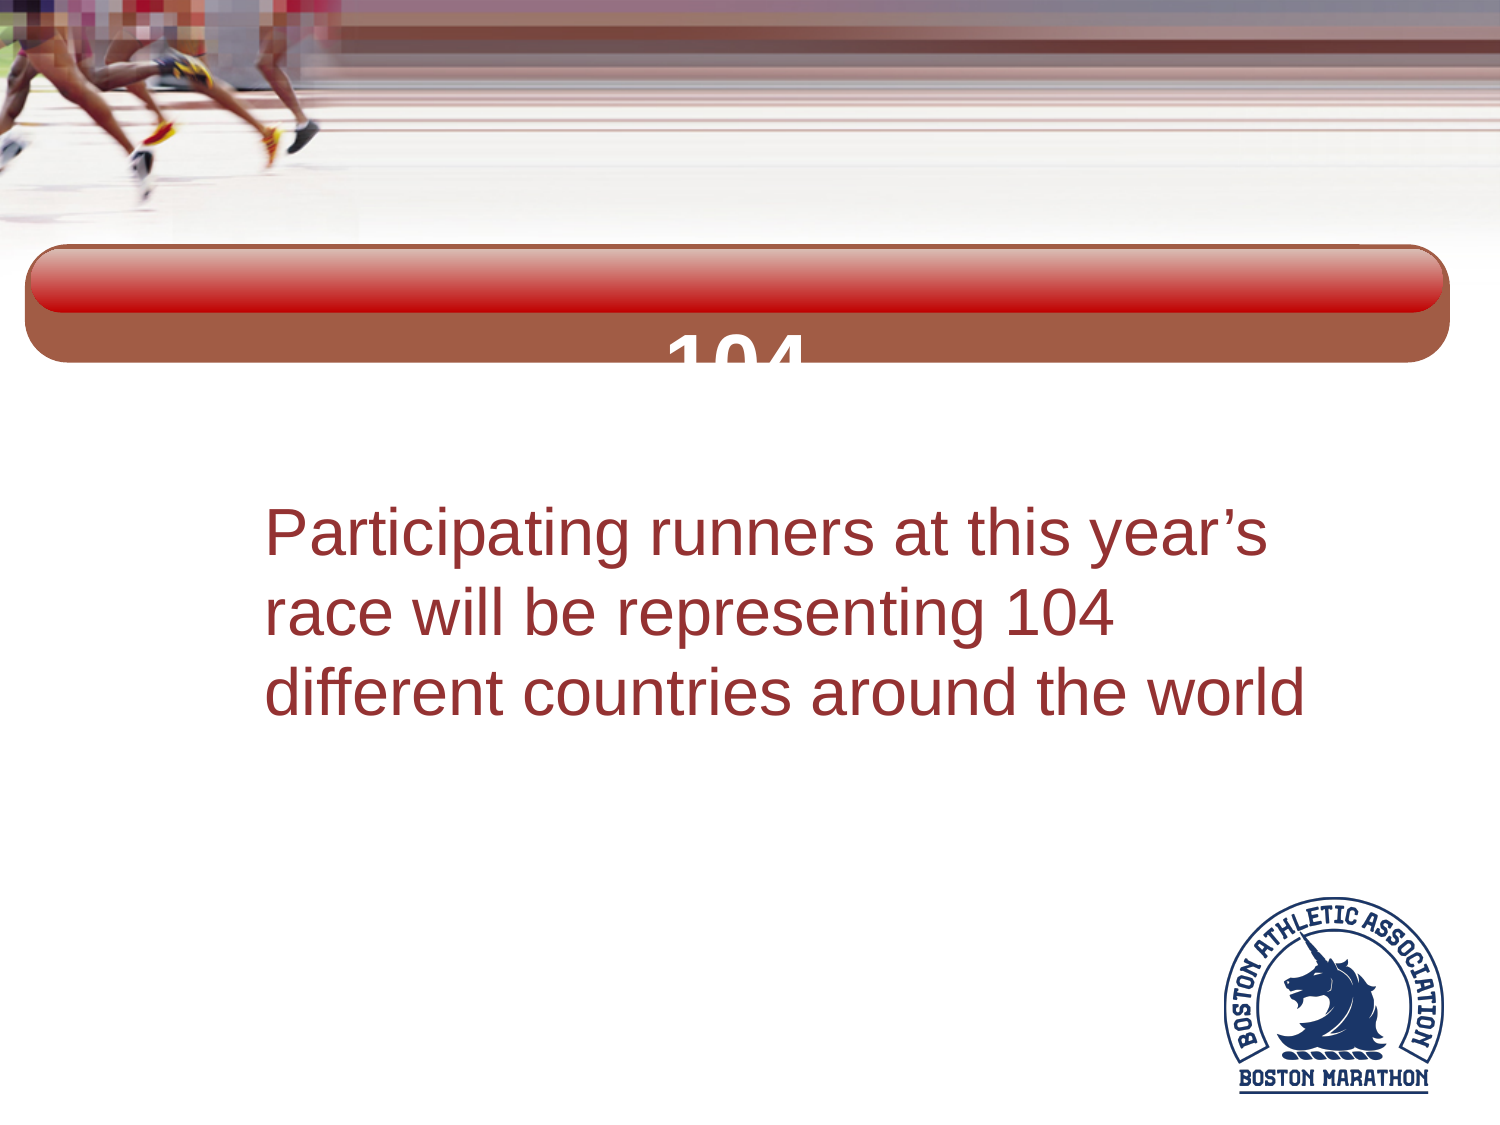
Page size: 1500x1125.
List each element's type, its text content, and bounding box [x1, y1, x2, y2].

picture [0, 0, 1500, 1125]
title Participating runners at this year’s race will be representing 104 different countries around the world [249, 549, 1351, 669]
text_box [24, 199, 1451, 363]
